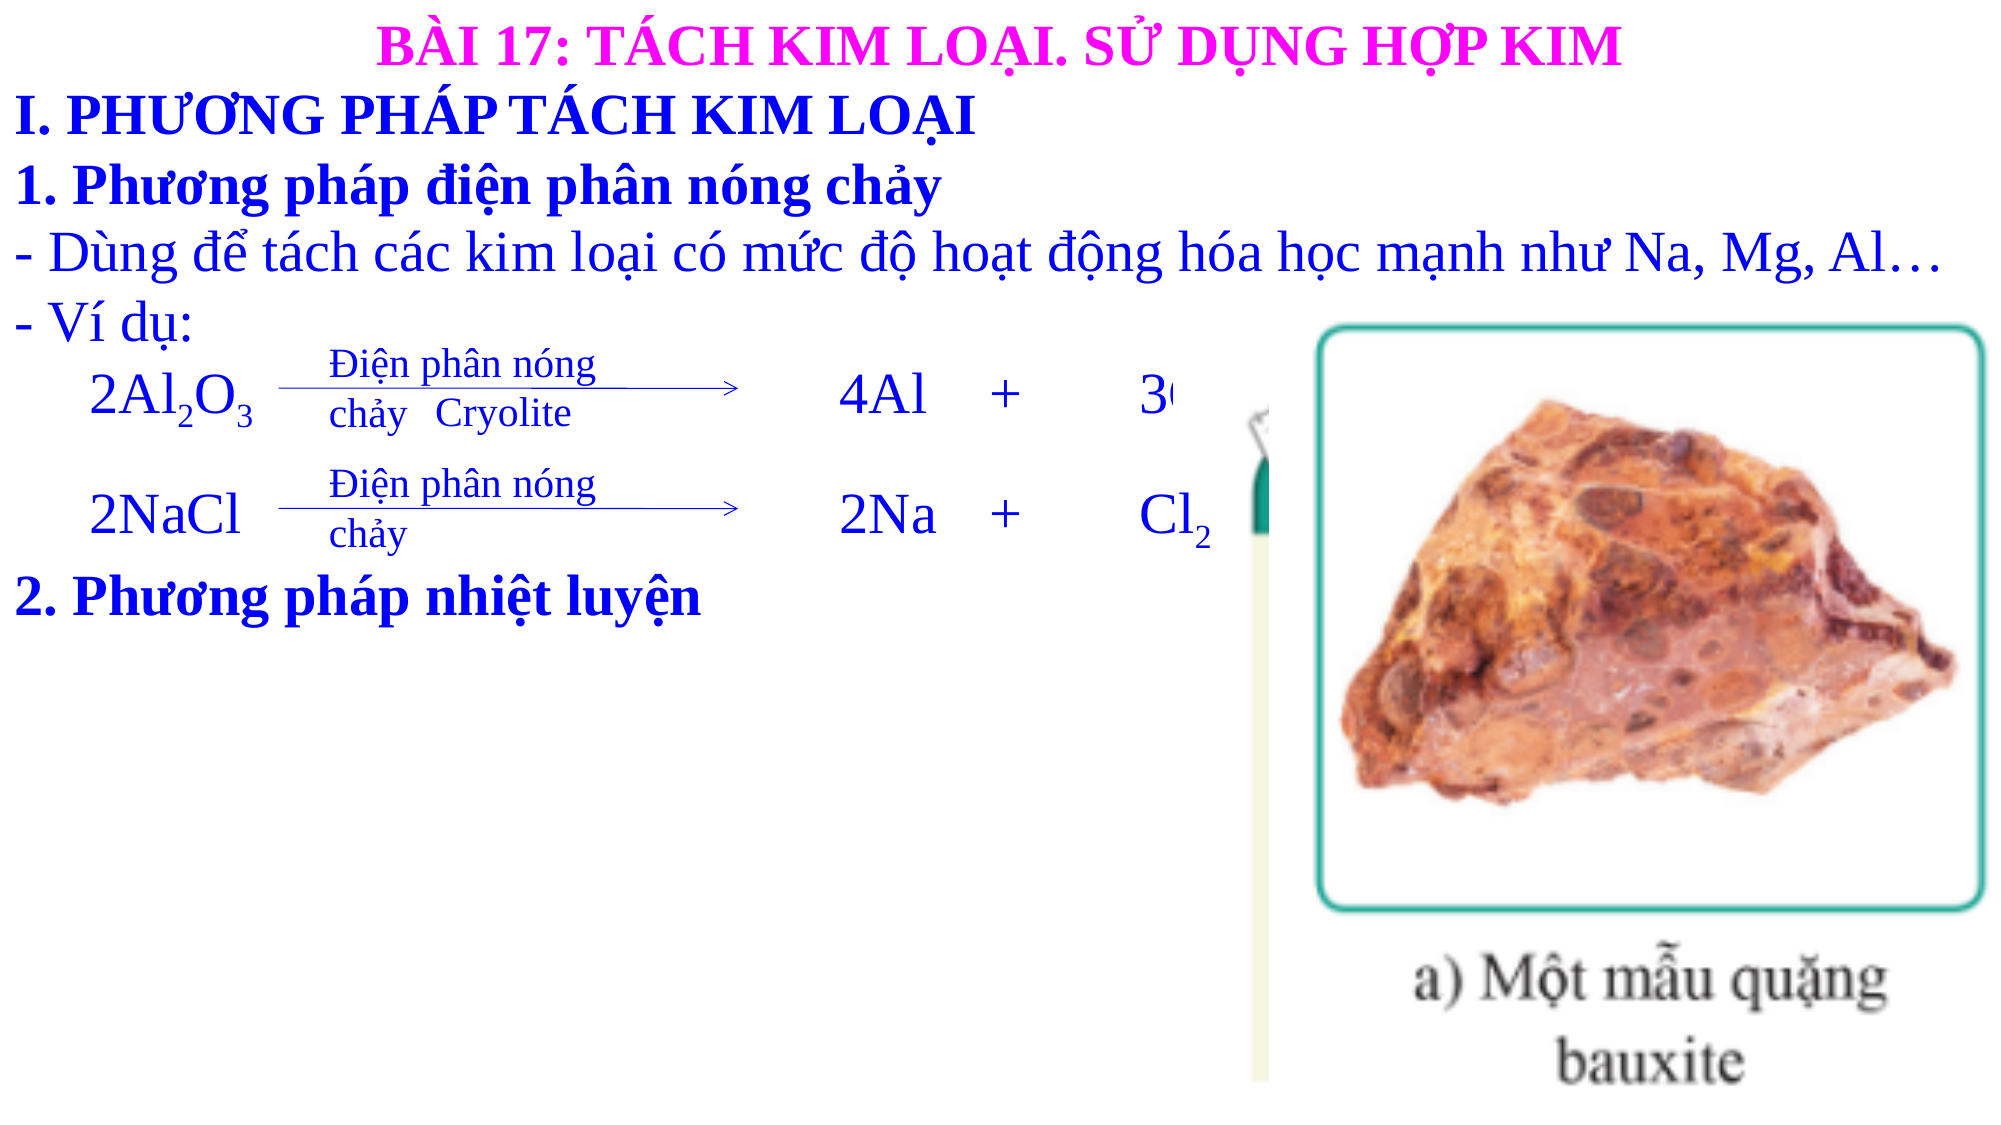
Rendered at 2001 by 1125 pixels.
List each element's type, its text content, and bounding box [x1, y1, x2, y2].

text_box [0, 0, 2000, 75]
picture [1173, 288, 2000, 1125]
text_box - Dùng để tách các kim loại có mức độ hoạt động hóa học mạnh như Na, Mg, Al… [0, 205, 2000, 276]
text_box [0, 328, 1269, 443]
text_box 1. Phương pháp điện phân nóng chảy [0, 139, 2000, 205]
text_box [0, 448, 1269, 564]
text_box I. PHƯƠNG PHÁP TÁCH KIM LOẠI [0, 75, 2000, 139]
text_box - Ví dụ: [0, 276, 2000, 328]
text_box 2. Phương pháp nhiệt luyện [0, 564, 1173, 635]
